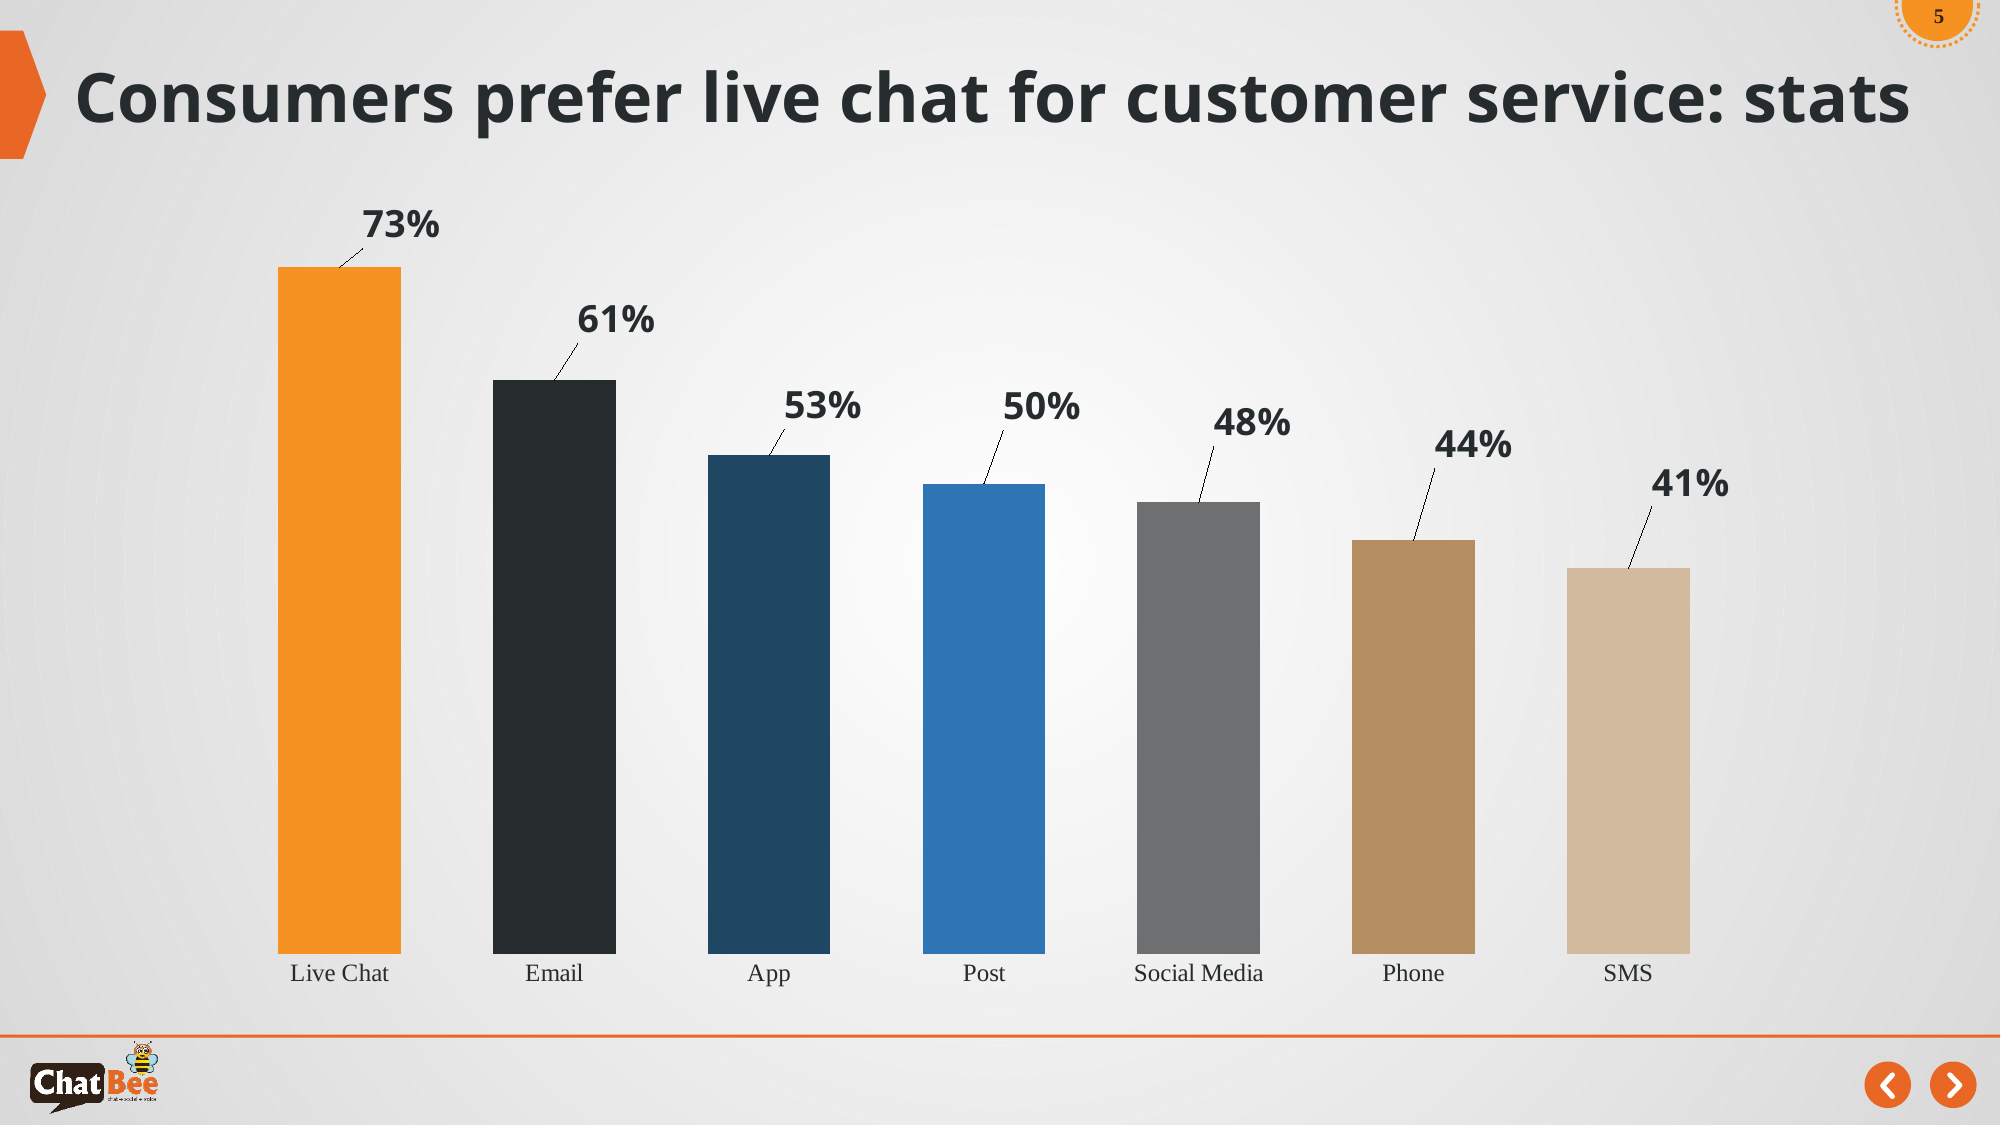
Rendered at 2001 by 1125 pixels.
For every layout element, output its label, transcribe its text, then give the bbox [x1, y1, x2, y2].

slide_number 5 [1899, 0, 1979, 73]
title Consumers prefer live chat for customer service: stats [59, 46, 1941, 155]
picture [30, 1041, 158, 1114]
chart [200, 185, 1768, 1003]
